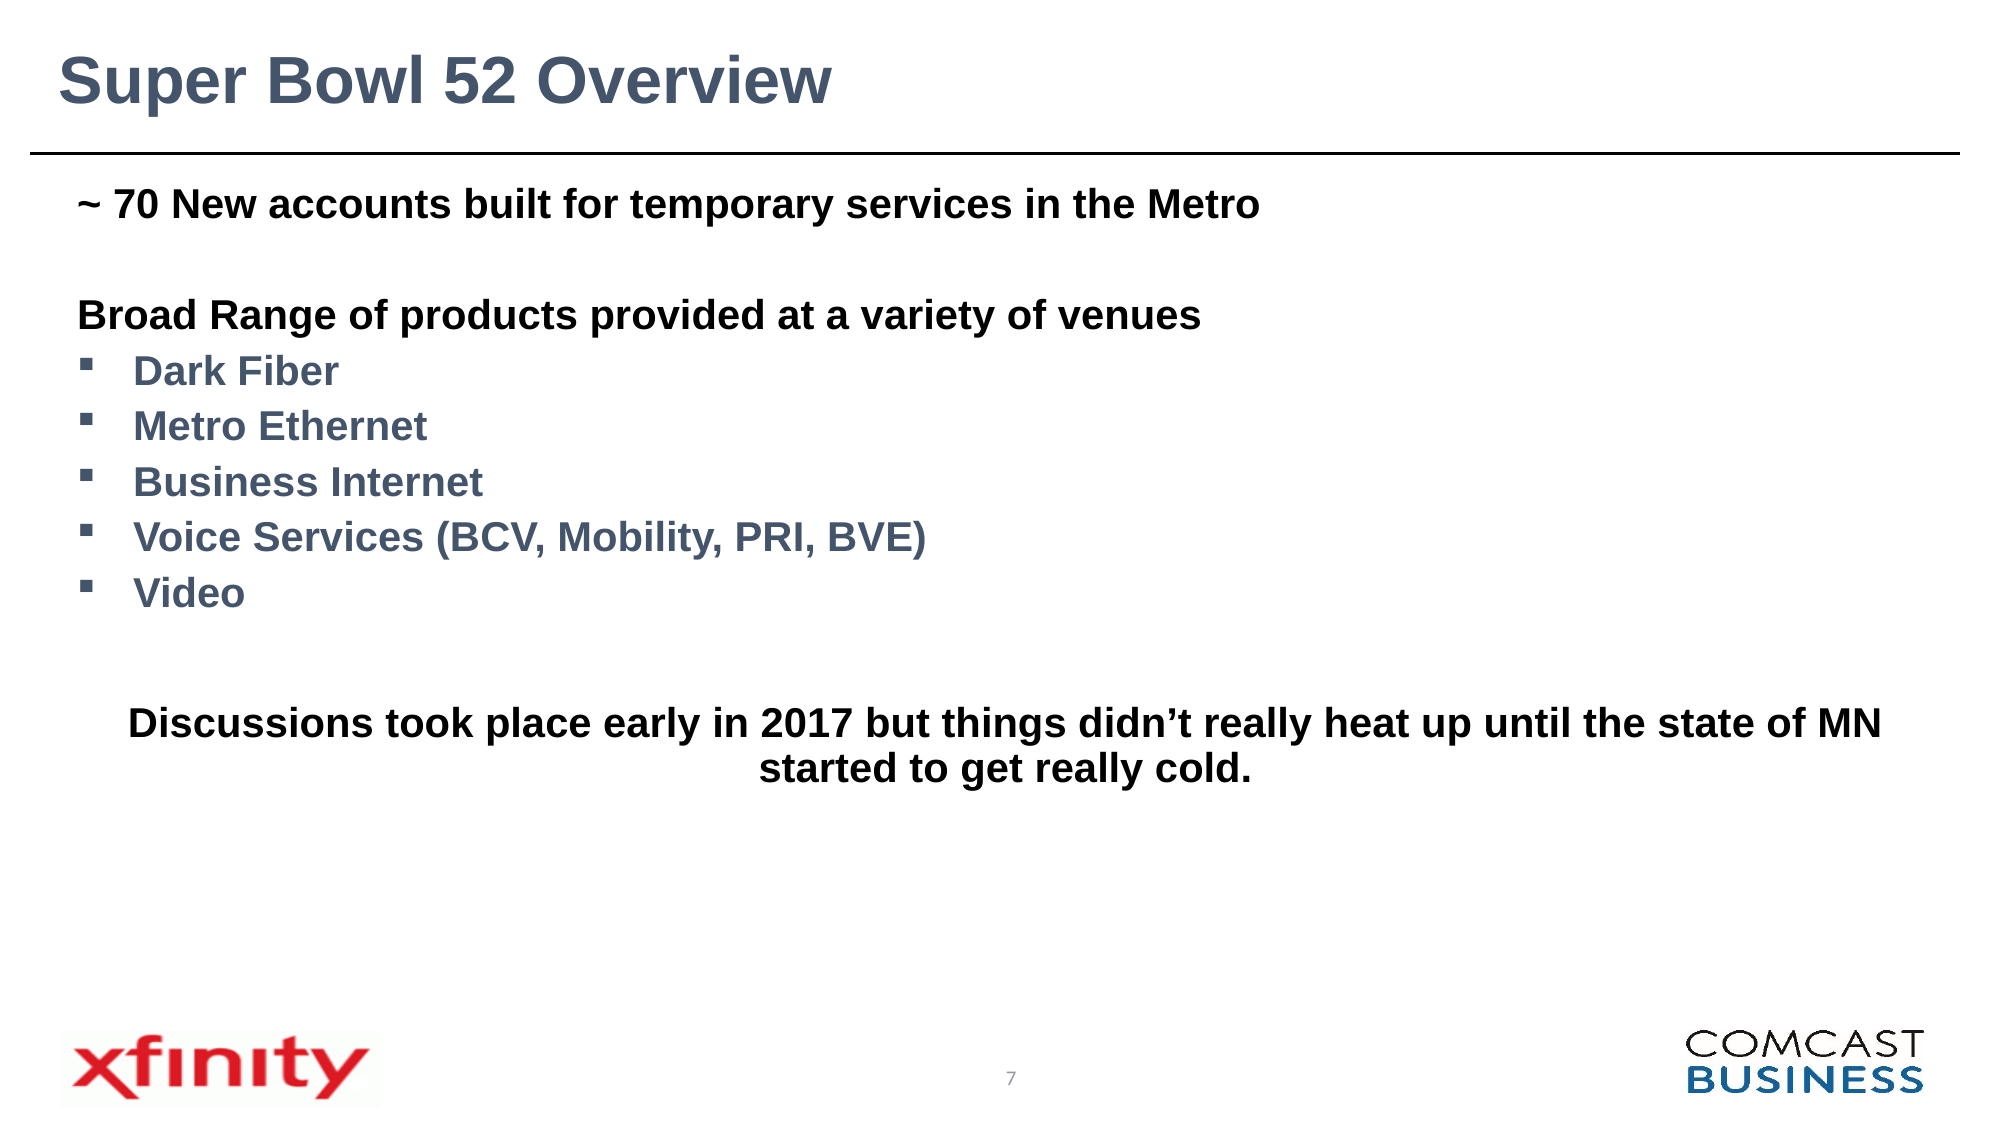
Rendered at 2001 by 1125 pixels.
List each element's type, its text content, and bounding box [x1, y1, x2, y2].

picture [1686, 1030, 1924, 1093]
slide_number 7 [708, 1047, 1314, 1108]
title Super Bowl 52 Overview [39, 21, 1957, 144]
picture [60, 1030, 384, 1108]
list ~ 70 New accounts built for temporary services in the Metro Broad Range of products provided at a variety of venues Dark Fiber Metro Ethernet Business Internet Voice Services (BCV, Mobility, PRI, BVE) Video Discussions took place early in 2017 but things didn’t really heat up until the state of MN started to get really cold. [40, 175, 1949, 996]
